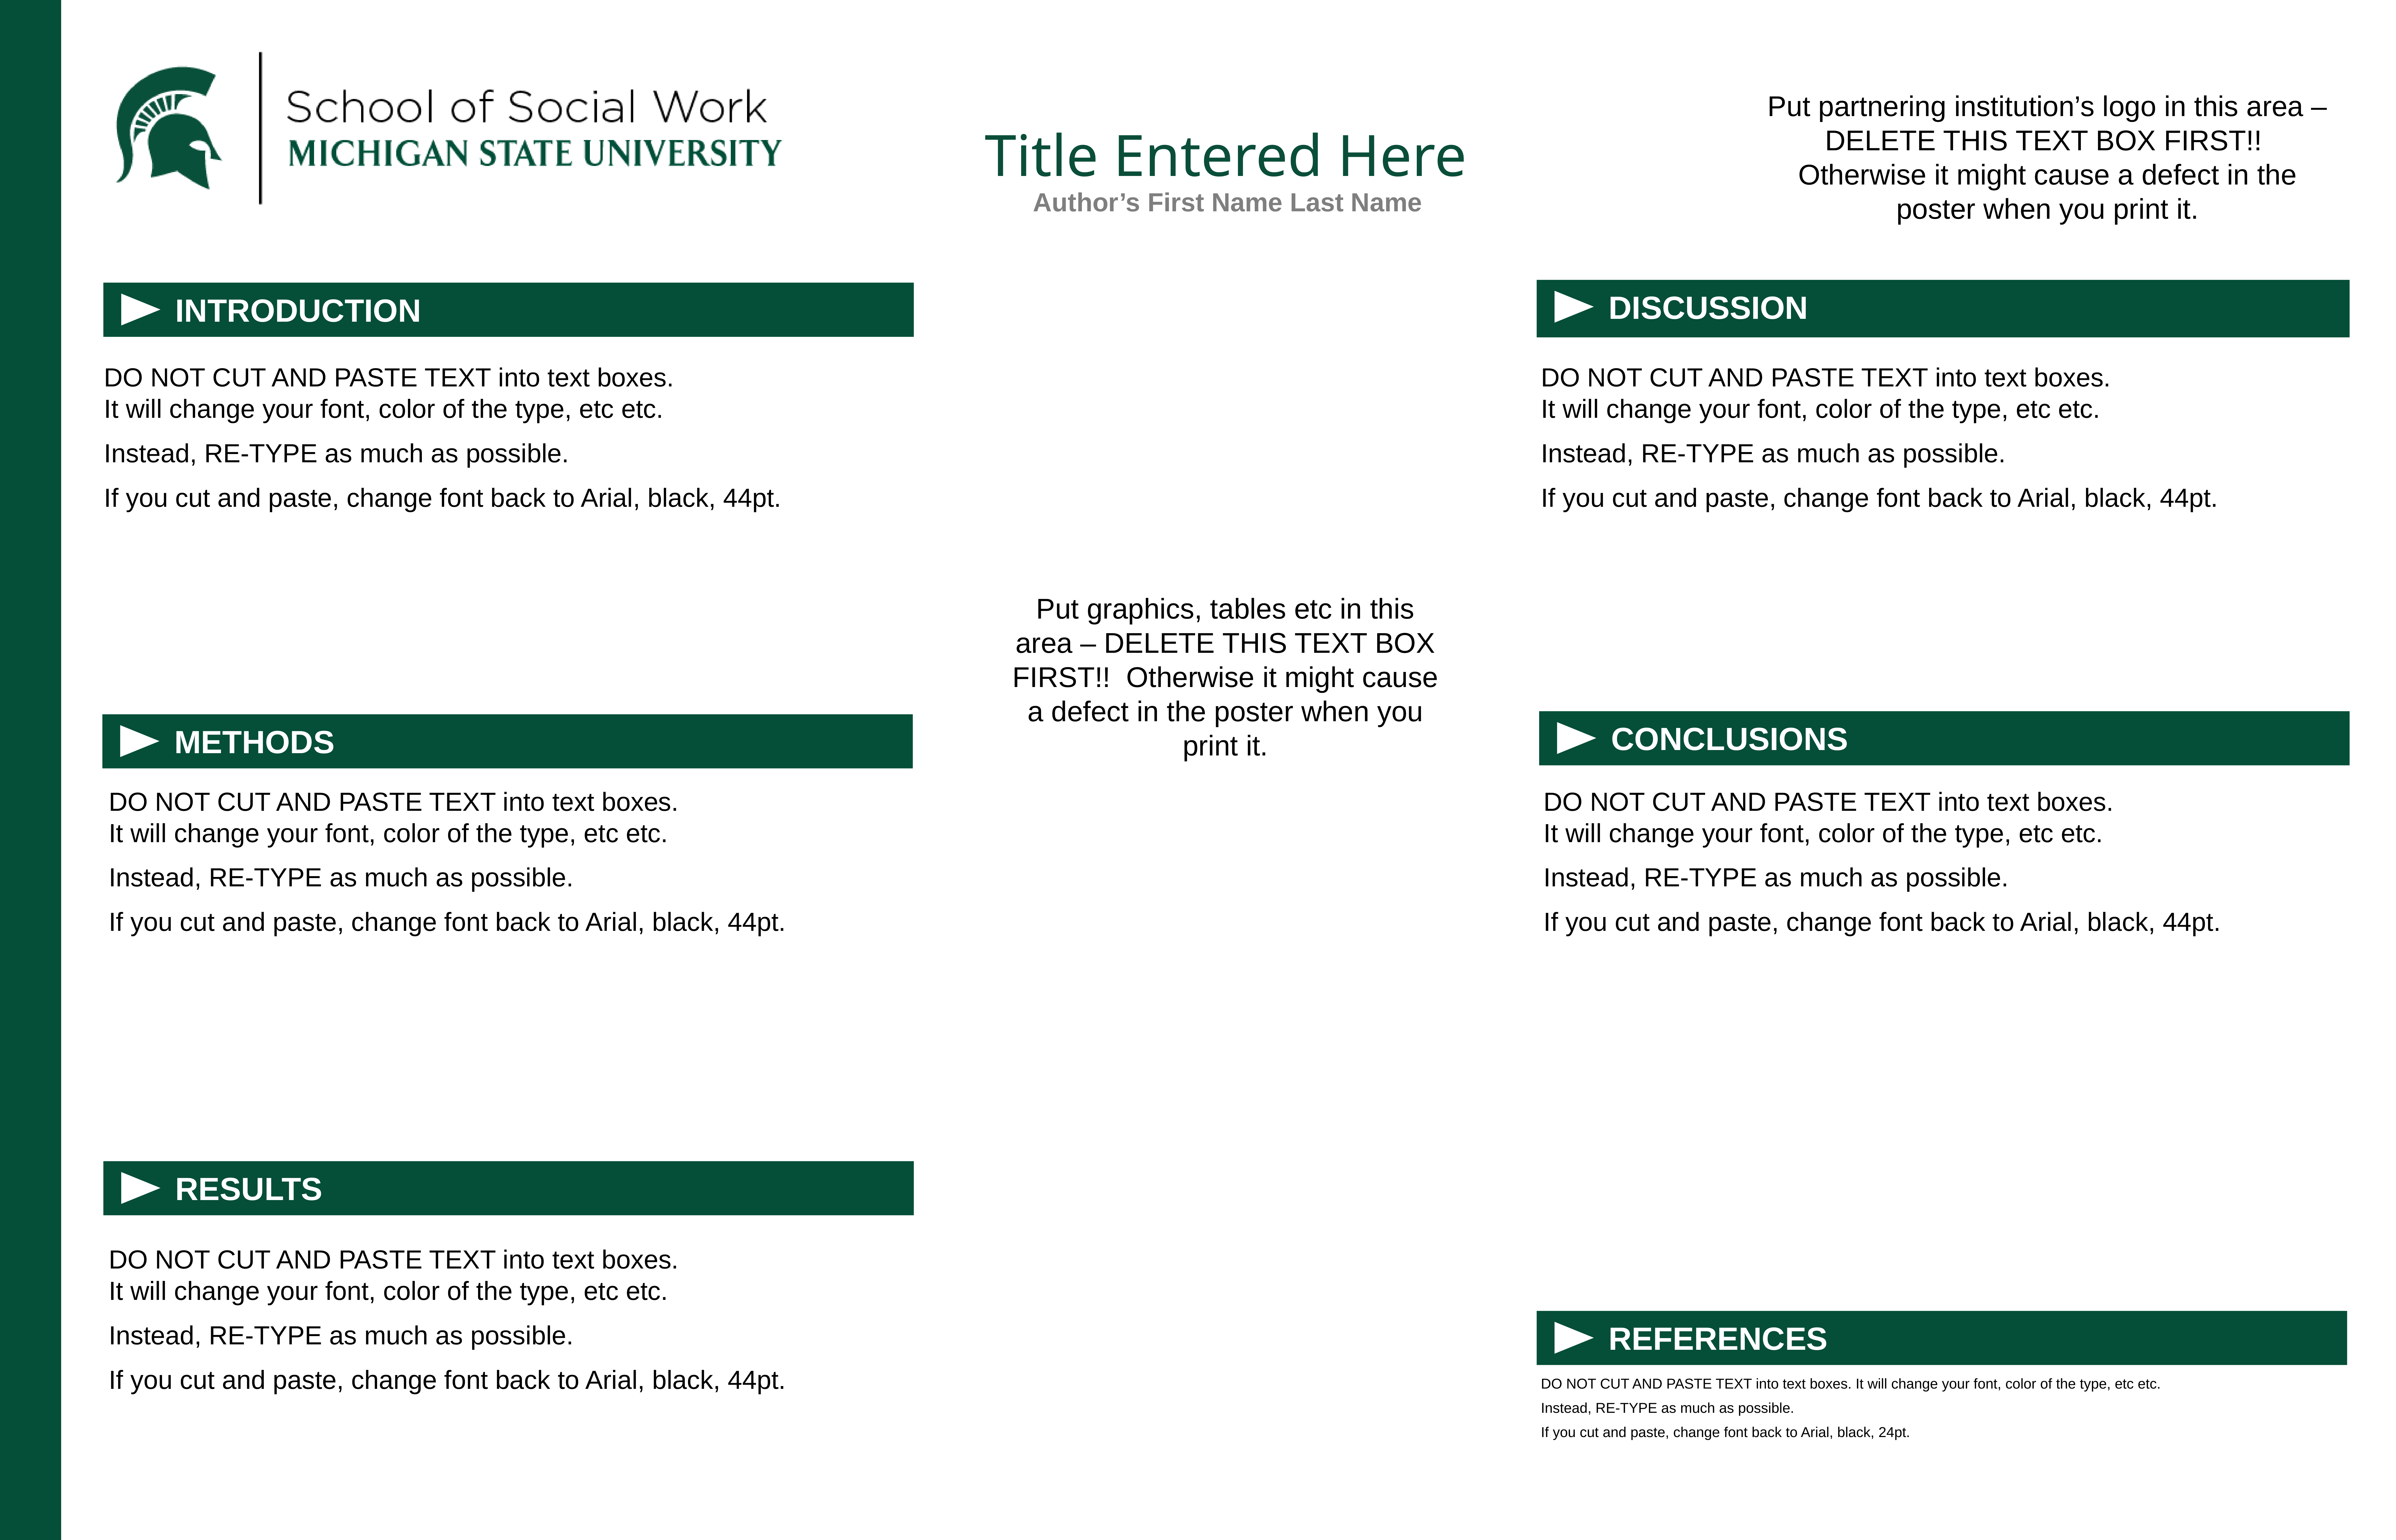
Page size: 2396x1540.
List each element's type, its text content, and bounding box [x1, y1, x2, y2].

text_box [100, 282, 914, 521]
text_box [787, 85, 2334, 228]
text_box [0, 0, 61, 1540]
picture [111, 47, 791, 210]
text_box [103, 1161, 914, 1451]
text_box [1537, 1311, 2350, 1446]
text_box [1537, 280, 2350, 521]
text_box Put graphics, tables etc in this area – DELETE THIS TEXT BOX FIRST!! Otherwise it might cause a defect in the poster when you print it. [1005, 588, 1446, 764]
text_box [102, 714, 913, 945]
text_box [1539, 711, 2350, 945]
